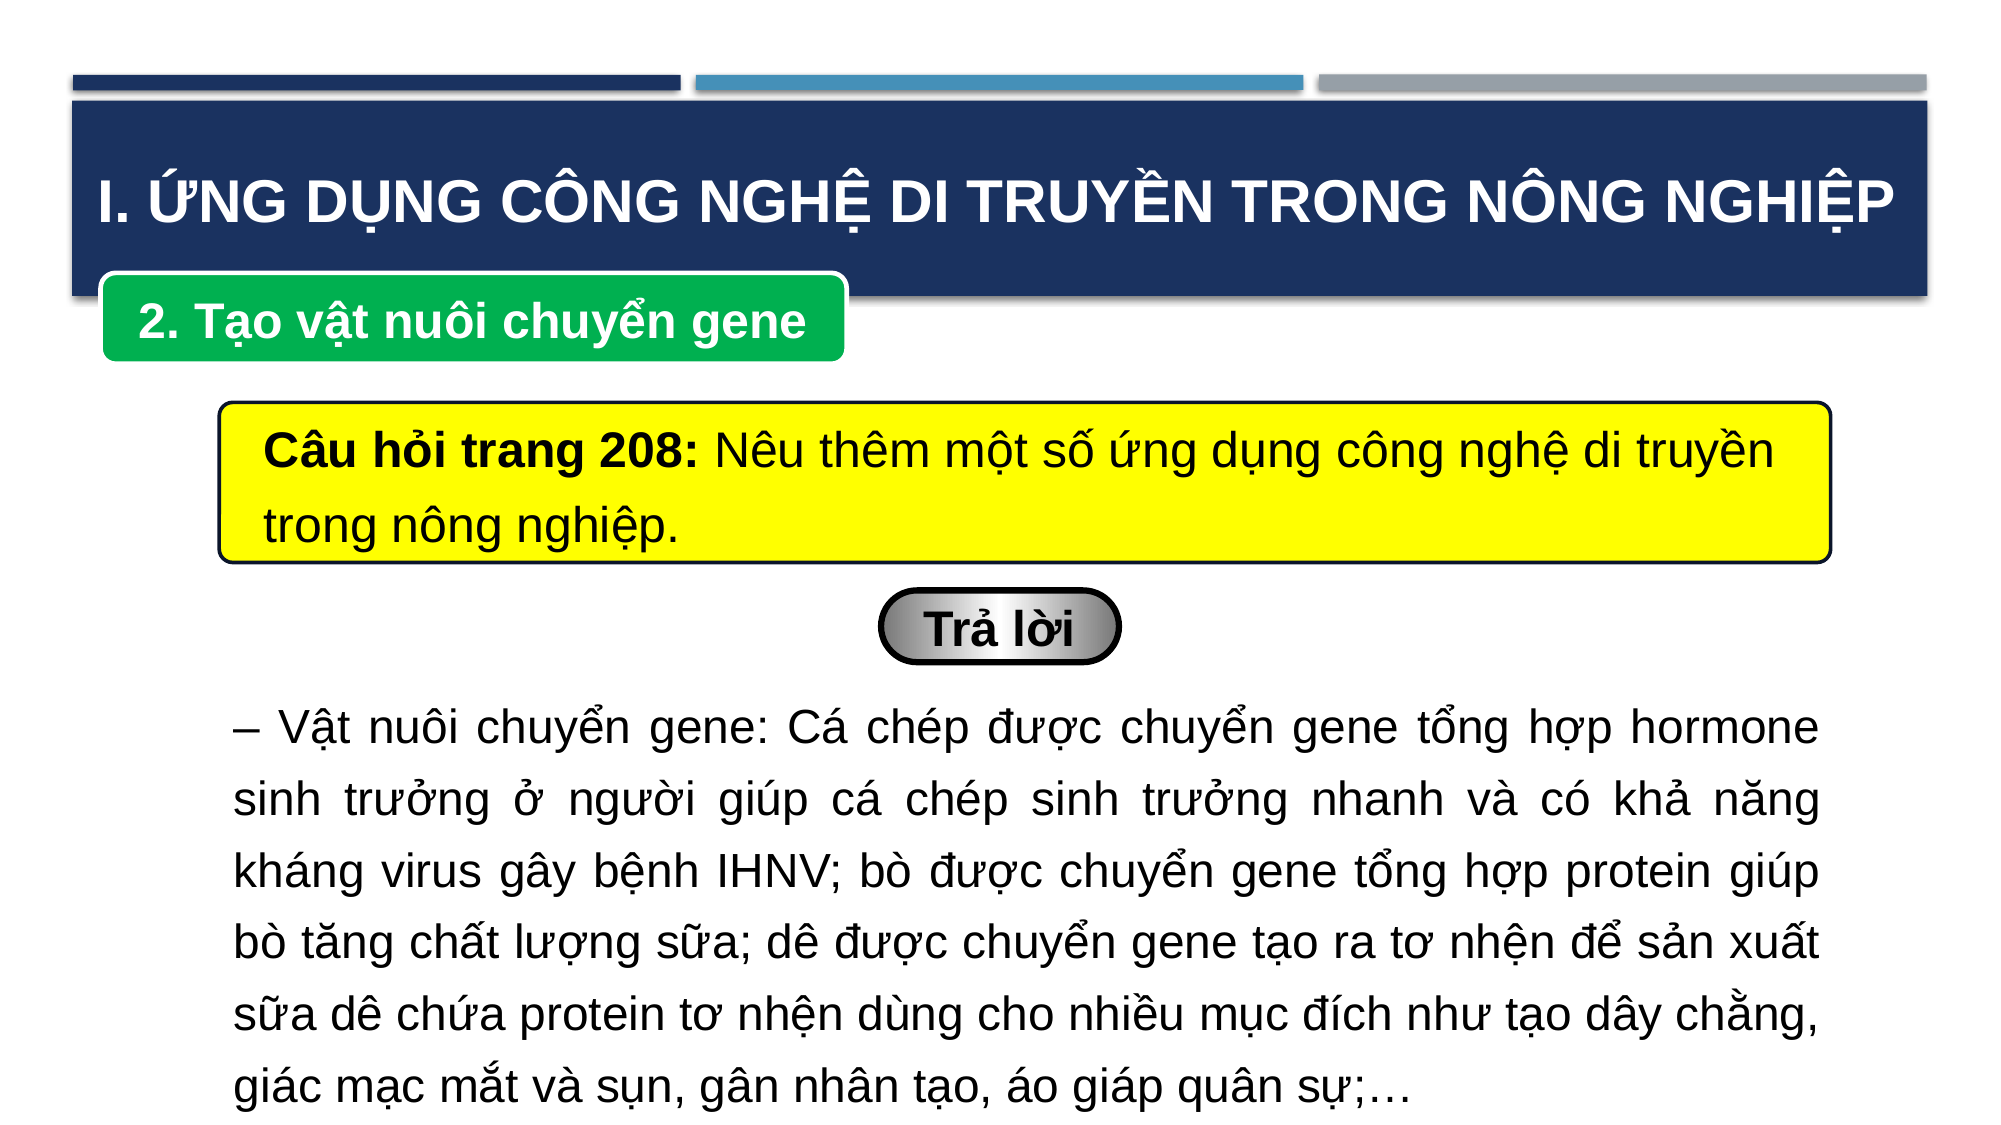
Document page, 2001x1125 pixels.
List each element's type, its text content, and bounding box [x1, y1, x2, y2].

text_box Trả lời [881, 590, 1119, 663]
text_box I. ỨNG DỤNG CÔNG NGHỆ DI TRUYỀN TRONG NÔNG NGHIỆP [83, 154, 1917, 242]
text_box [218, 397, 1839, 563]
text_box – Vật nuôi chuyển gene: Cá chép được chuyển gene tổng hợp hormone sinh trưởng ở người giúp cá chép sinh trưởng nhanh và có khả năng kháng virus gây bệnh IHNV; bò được chuyển gene tổng hợp protein giúp bò tăng chất lượng sữa; dê được chuyển gene tạo ra tơ nhện để sản xuất sữa dê chứa protein tơ nhện dùng cho nhiều mục đích như tạo dây chằng, giác mạc mắt và sụn, gân nhân tạo, áo giáp quân sự;… [219, 673, 1838, 1120]
text_box 2. Tạo vật nuôi chuyển gene [98, 271, 849, 366]
